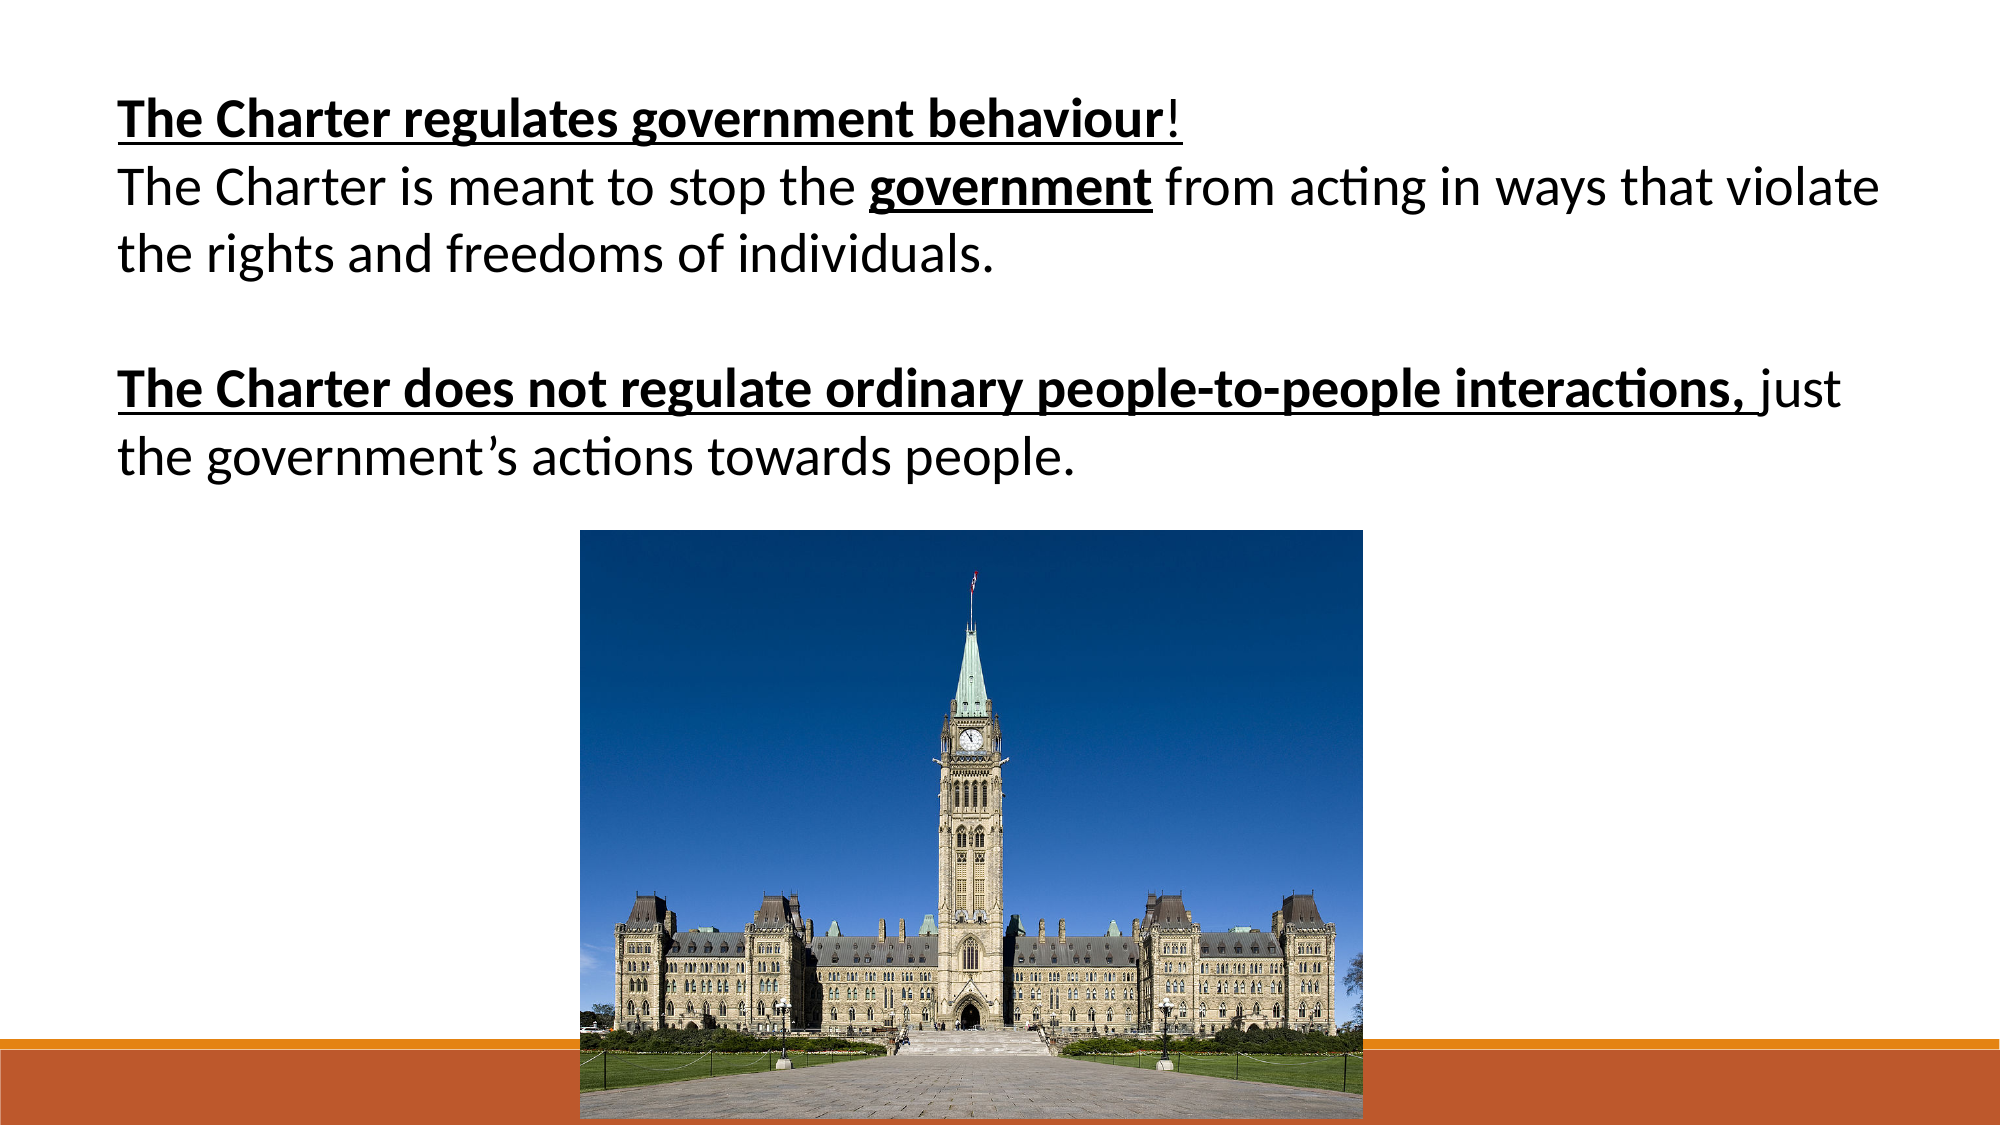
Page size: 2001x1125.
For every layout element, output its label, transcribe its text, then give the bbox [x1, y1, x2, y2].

picture [580, 530, 1363, 1119]
text_box The Charter regulates government behaviour! The Charter is meant to stop the government from acting in ways that violate the rights and freedoms of individuals. The Charter does not regulate ordinary people-to-people interactions, just the government’s actions towards people. [102, 73, 1898, 817]
